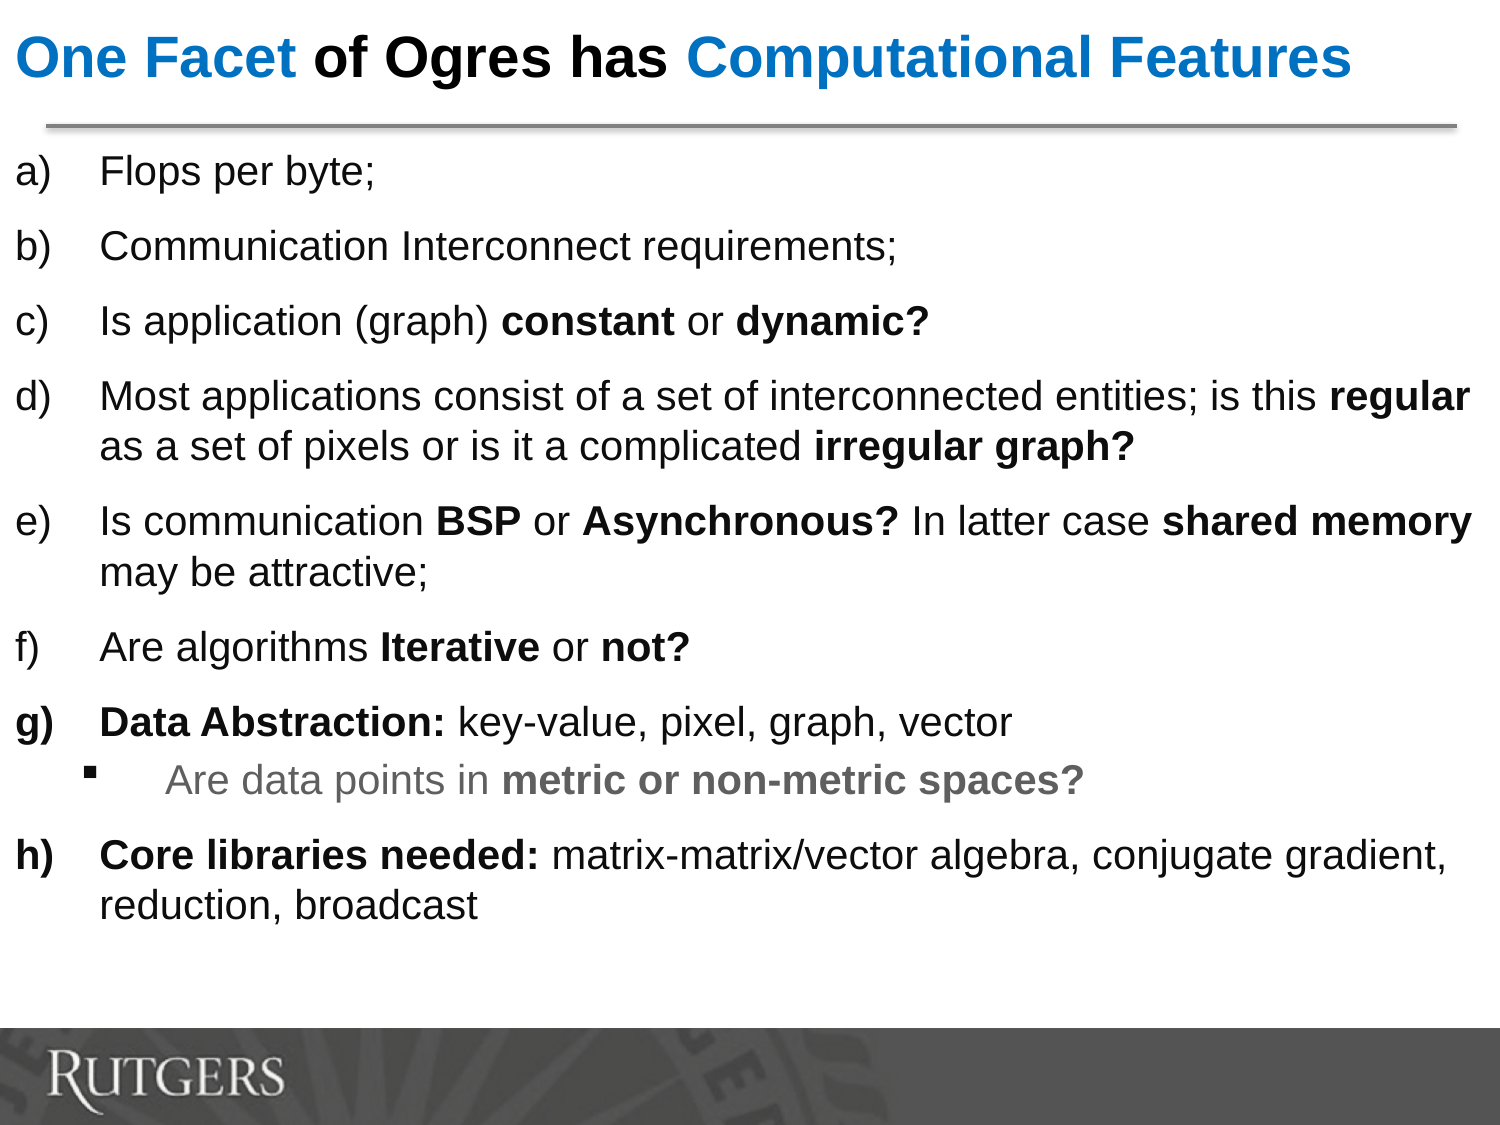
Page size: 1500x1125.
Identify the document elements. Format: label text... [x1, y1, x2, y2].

list Flops per byte; Communication Interconnect requirements; Is application (graph) constant or dynamic? Most applications consist of a set of interconnected entities; is this regular as a set of pixels or is it a complicated irregular graph? Is communication BSP or Asynchronous? In latter case shared memory may be attractive; Are algorithms Iterative or not? Data Abstraction: key-value, pixel, graph, vector Are data points in metric or non-metric spaces? Core libraries needed: matrix-matrix/vector algebra, conjugate gradient, reduction, broadcast [0, 136, 1500, 1125]
title One Facet of Ogres has Computational Features [0, 5, 1500, 103]
